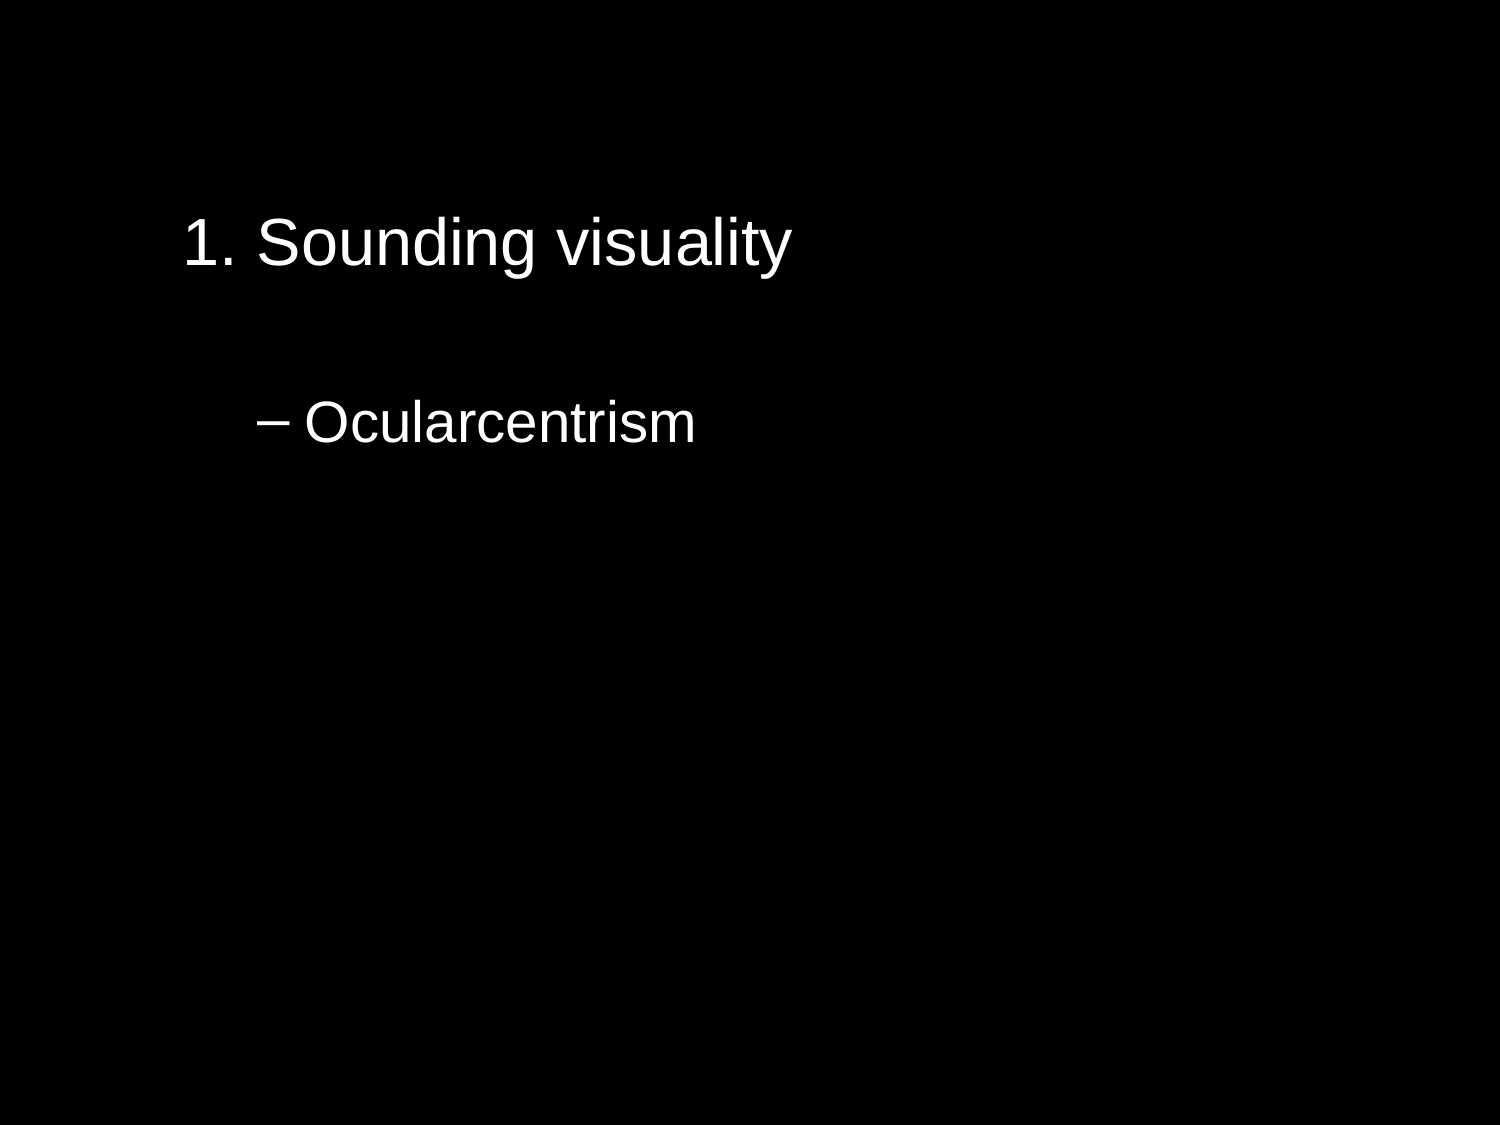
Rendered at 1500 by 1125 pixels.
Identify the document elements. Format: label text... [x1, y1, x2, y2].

list 1. Sounding visuality Ocularcentrism [167, 191, 1425, 934]
